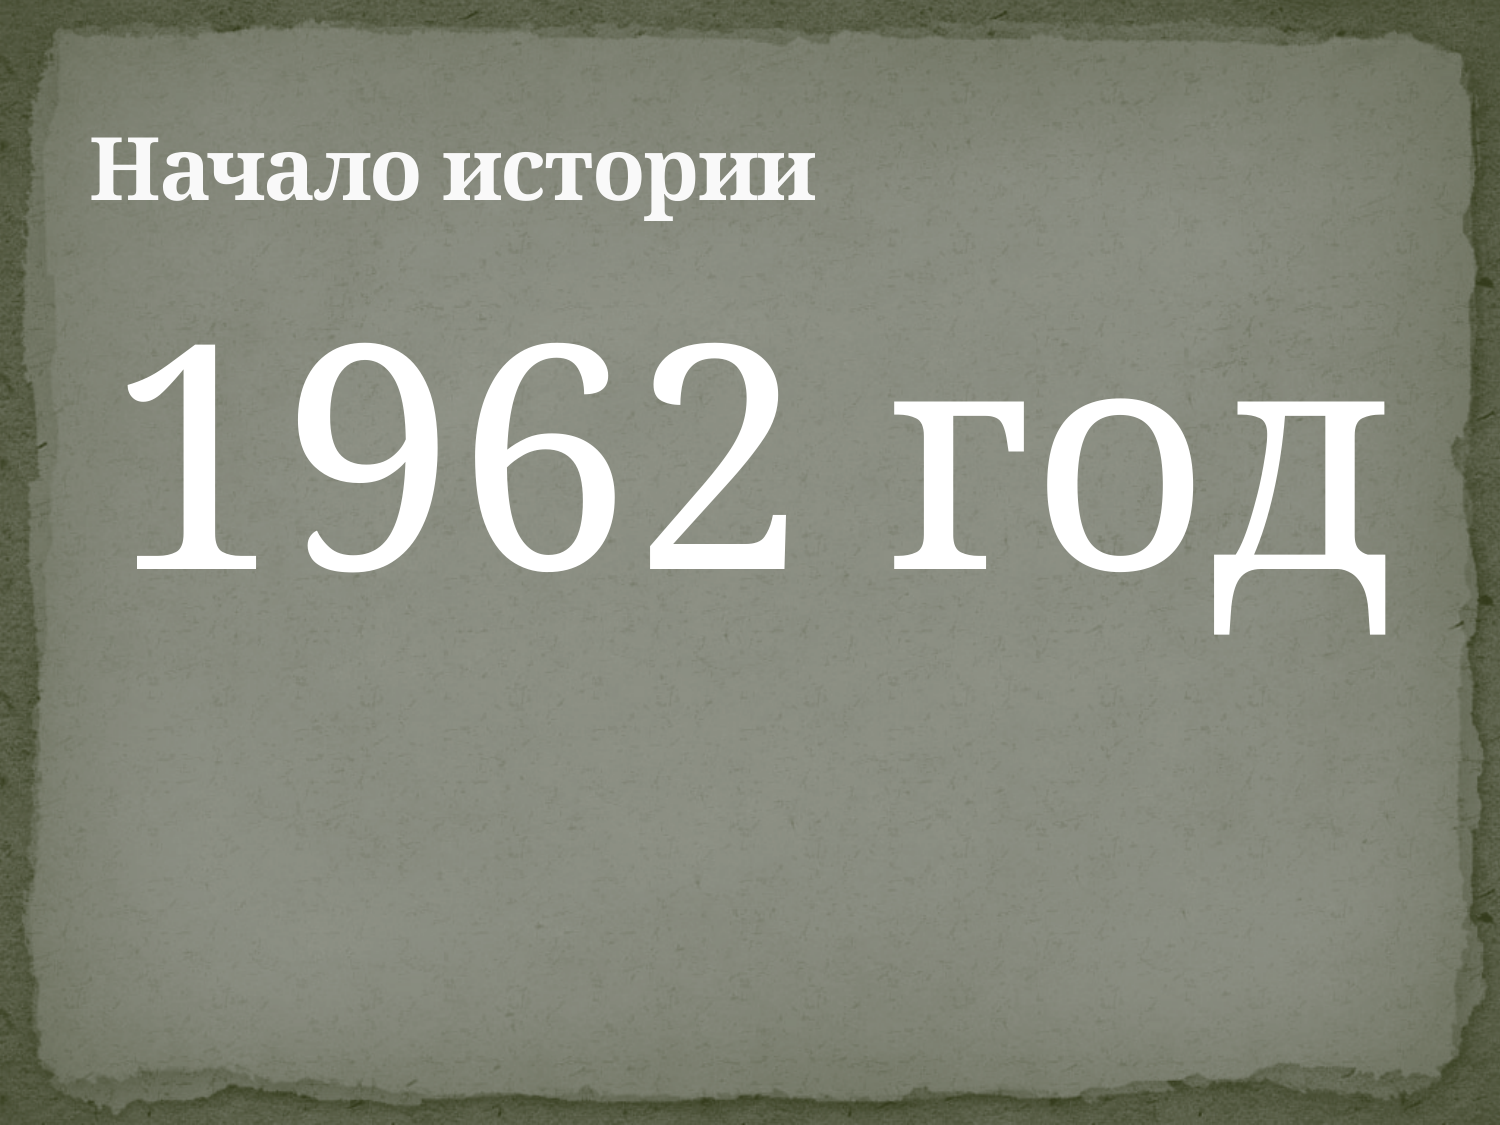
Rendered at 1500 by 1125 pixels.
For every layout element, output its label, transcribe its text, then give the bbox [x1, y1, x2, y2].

list 1962 год [75, 249, 1425, 1000]
title Начало истории [74, 24, 1425, 225]
